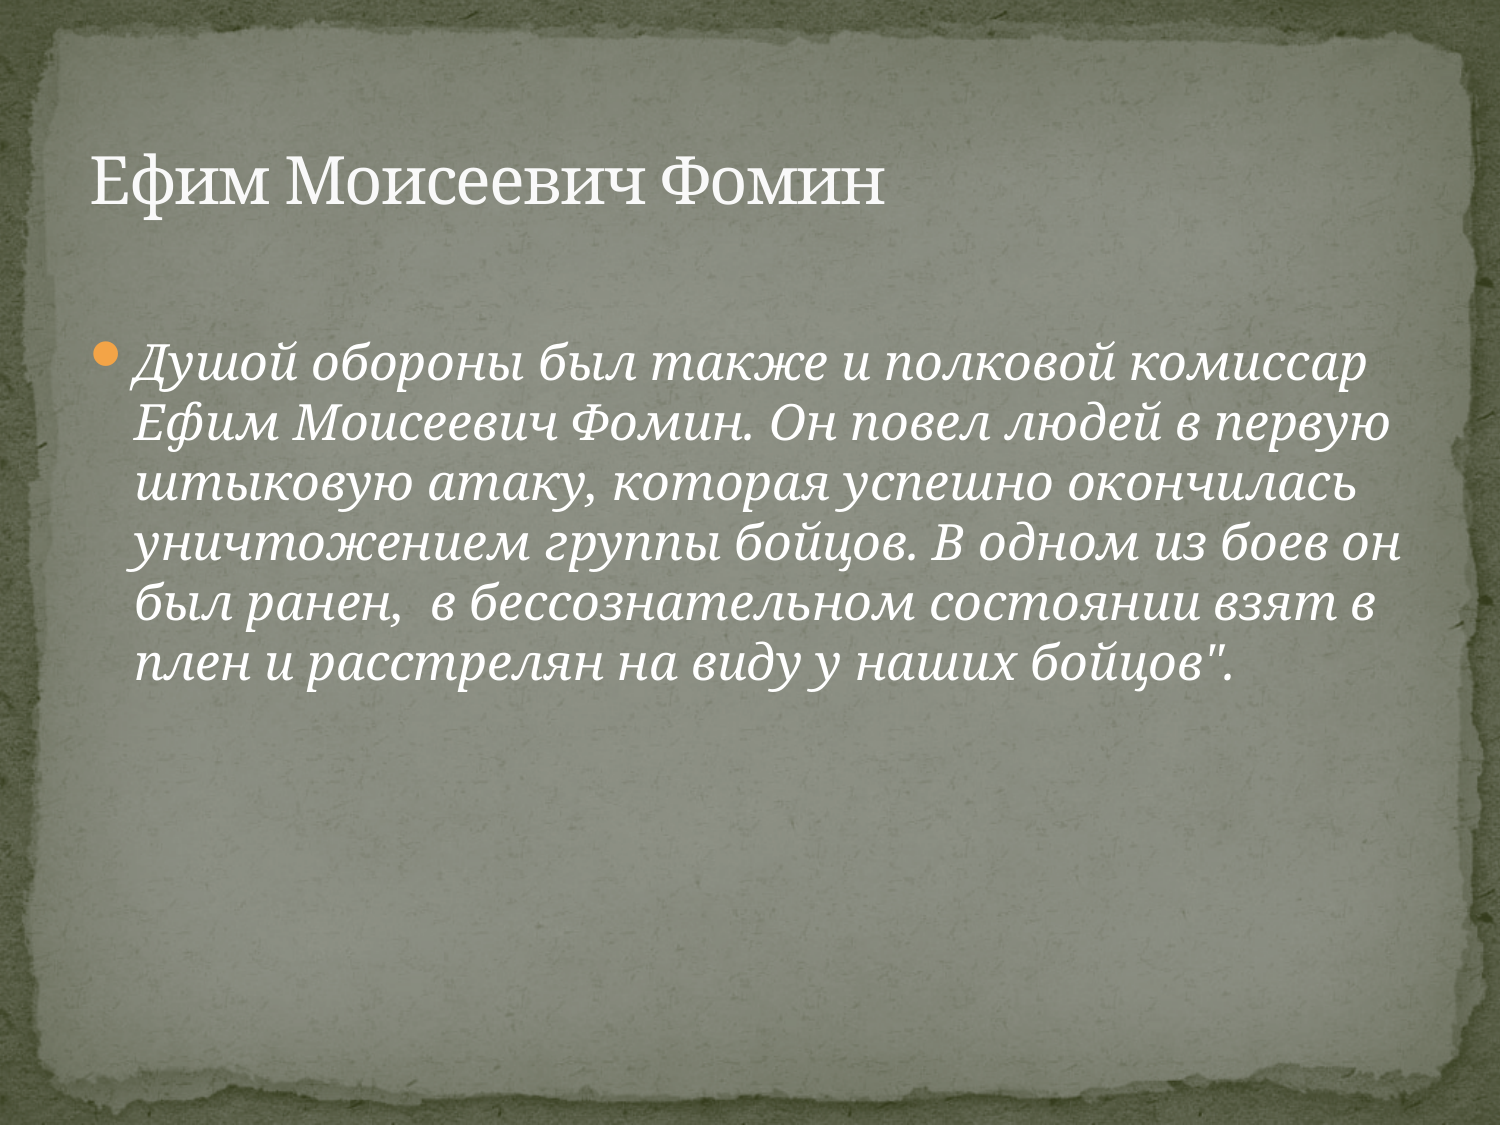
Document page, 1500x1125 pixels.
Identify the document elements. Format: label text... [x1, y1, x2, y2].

title Ефим Моисеевич Фомин [74, 24, 1425, 225]
list Душой обороны был также и полковой комиссар Ефим Моисеевич Фомин. Он повел людей в первую штыковую атаку, которая успешно окончилась уничтожением группы бойцов. В одном из боев он был ранен, в бессознательном состоянии взят в плен и расстрелян на виду у наших бойцов". [75, 249, 1425, 1000]
